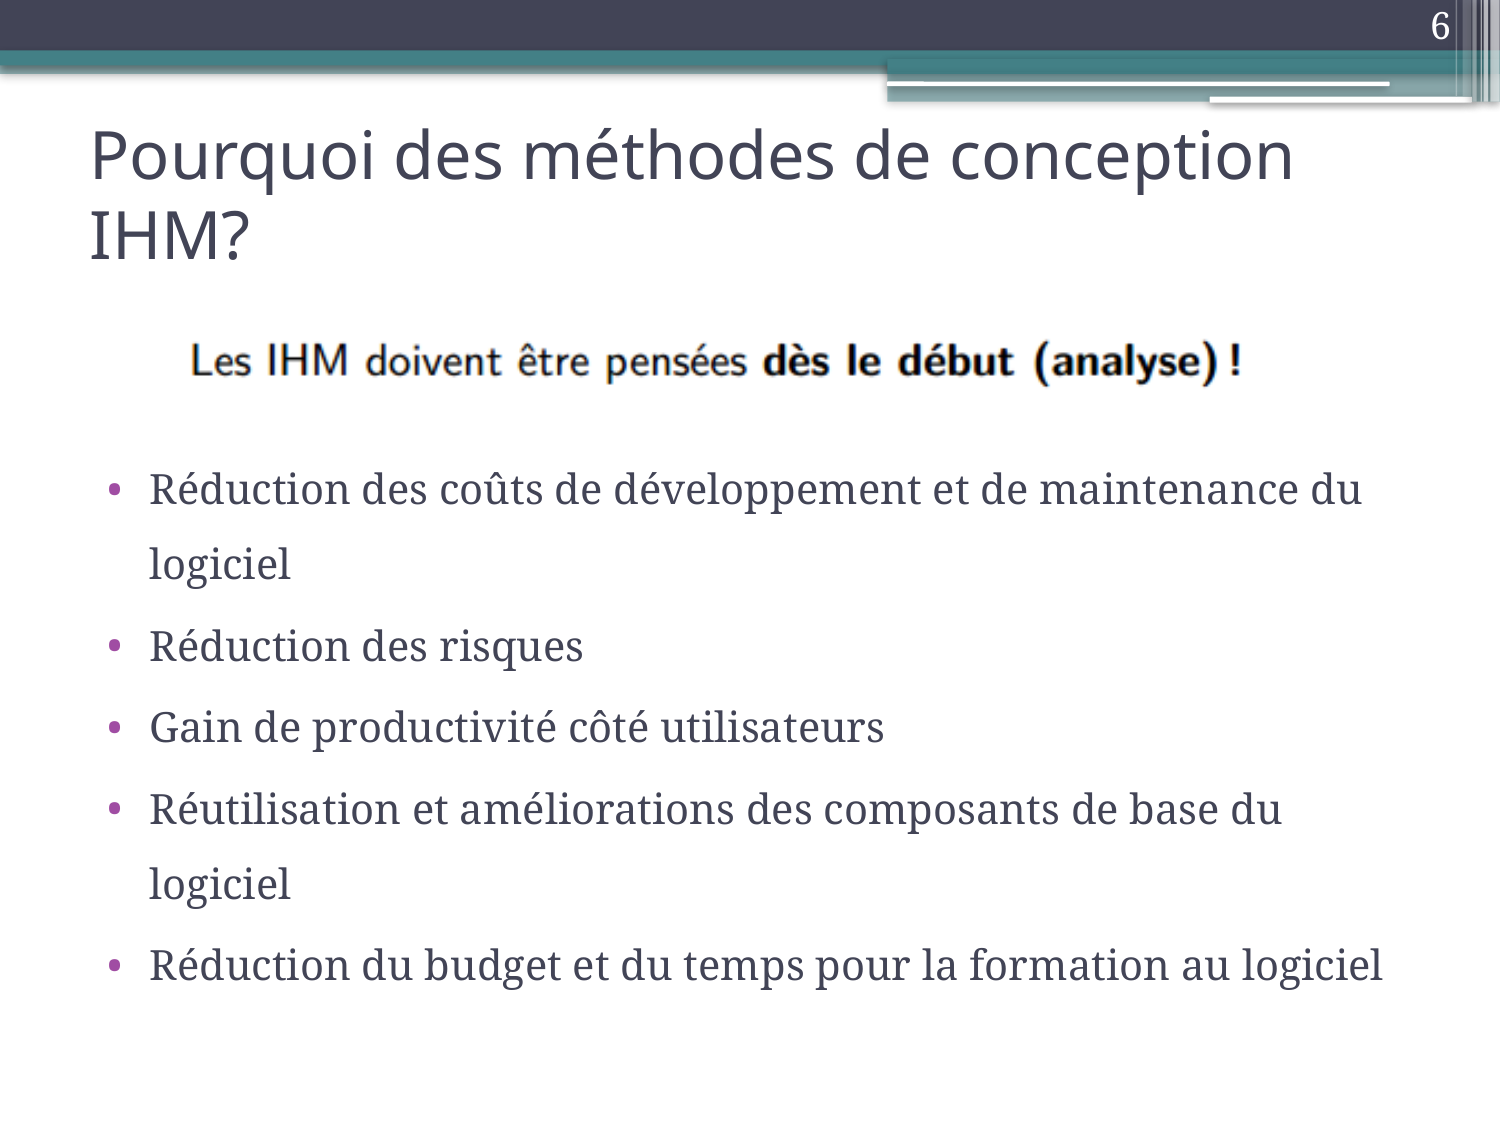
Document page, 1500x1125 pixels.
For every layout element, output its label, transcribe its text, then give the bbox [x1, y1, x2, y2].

slide_number 6 [1341, 0, 1466, 61]
picture [163, 304, 1313, 423]
title Pourquoi des méthodes de conception IHM? [75, 105, 1425, 281]
list Réduction des coûts de développement et de maintenance du logiciel Réduction des risques Gain de productivité côté utilisateurs Réutilisation et améliorations des composants de base du logiciel Réduction du budget et du temps pour la formation au logiciel [75, 292, 1425, 1079]
